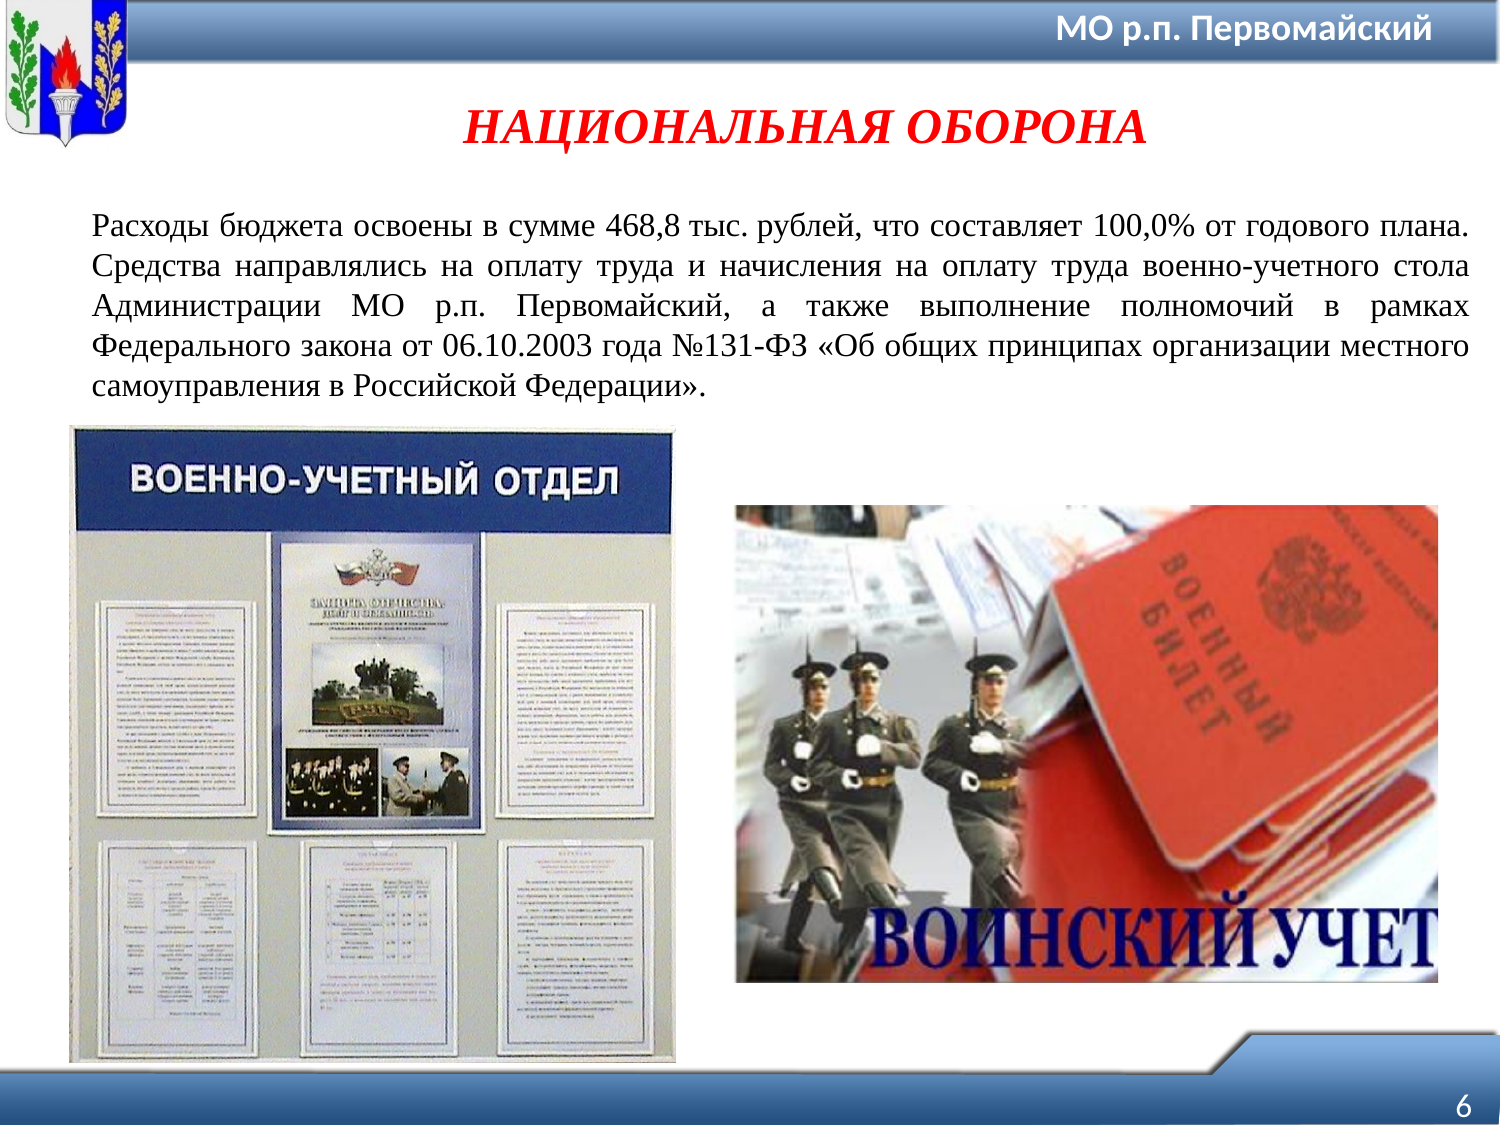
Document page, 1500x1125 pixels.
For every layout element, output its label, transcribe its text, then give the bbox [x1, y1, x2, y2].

text_box 6 [1409, 1077, 1487, 1125]
text_box МО р.п. Первомайский [537, 0, 1449, 56]
text_box НАЦИОНАЛЬНАЯ ОБОРОНА [132, 82, 1500, 149]
picture [0, 0, 1500, 1125]
list Расходы бюджета освоены в сумме 468,8 тыс. рублей, что составляет 100,0% от годового плана. Средства направлялись на оплату труда и начисления на оплату труда военно-учетного стола Администрации МО р.п. Первомайский, а также выполнение полномочий в рамках Федерального закона от 06.10.2003 года №131-ФЗ «Об общих принципах организации местного самоуправления в Российской Федерации». [76, 195, 1487, 665]
